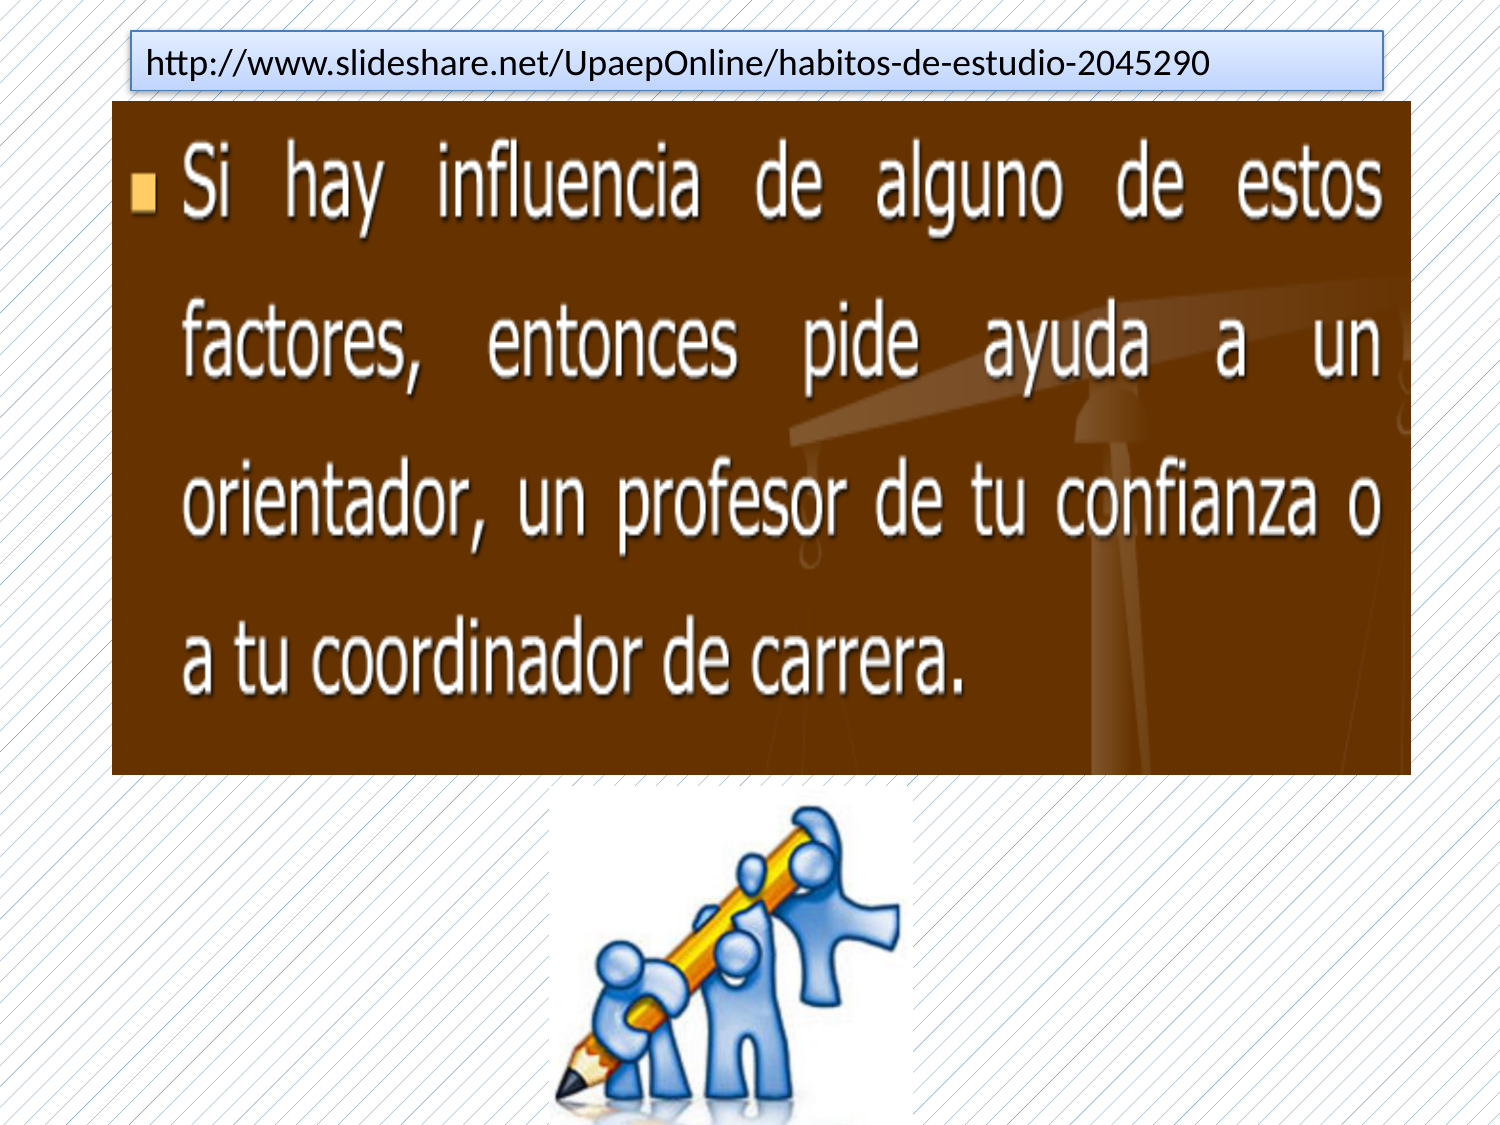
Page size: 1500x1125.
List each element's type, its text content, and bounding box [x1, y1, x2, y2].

picture [111, 101, 1411, 776]
picture [548, 786, 914, 1125]
text_box [183, 905, 543, 966]
text_box http://www.slideshare.net/UpaepOnline/habitos-de-estudio-2045290 [130, 30, 1384, 91]
